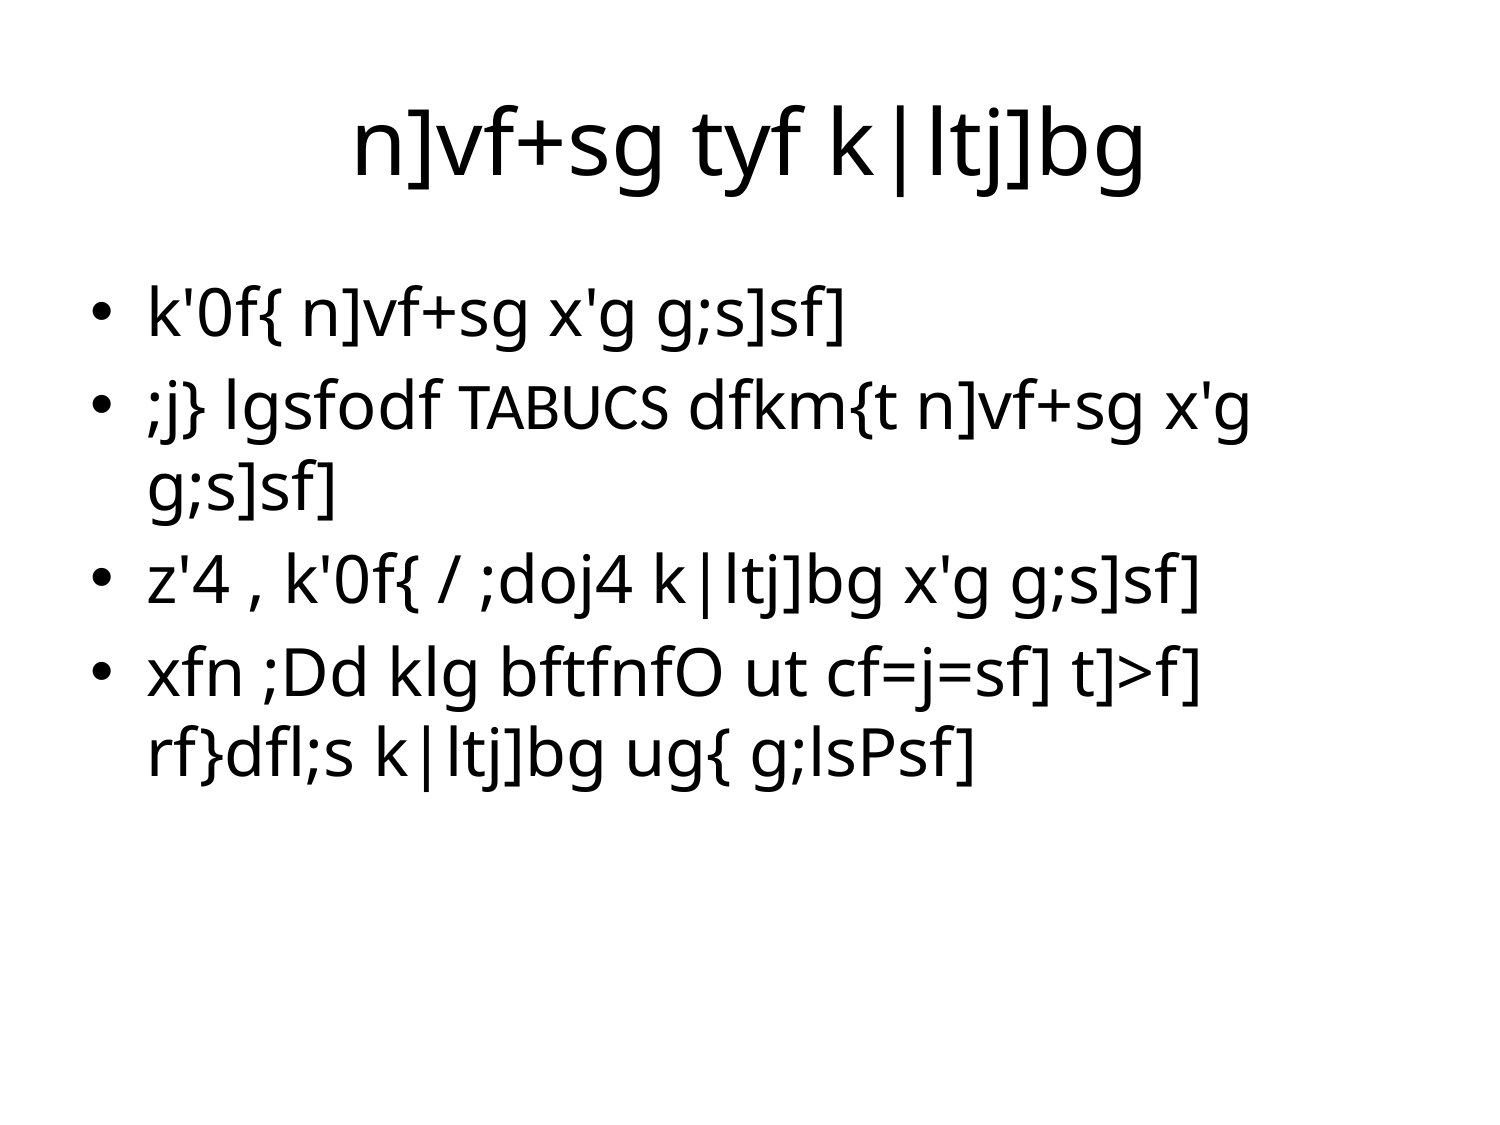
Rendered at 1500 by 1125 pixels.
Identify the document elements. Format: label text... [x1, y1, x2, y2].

list k'0f{ n]vf+sg x'g g;s]sf] ;j} lgsfodf TABUCS dfkm{t n]vf+sg x'g g;s]sf] z'4 , k'0f{ / ;doj4 k|ltj]bg x'g g;s]sf] xfn ;Dd klg bftfnfO ut cf=j=sf] t]>f] rf}dfl;s k|ltj]bg ug{ g;lsPsf] [75, 262, 1425, 1005]
title n]vf+sg tyf k|ltj]bg [75, 45, 1425, 233]
